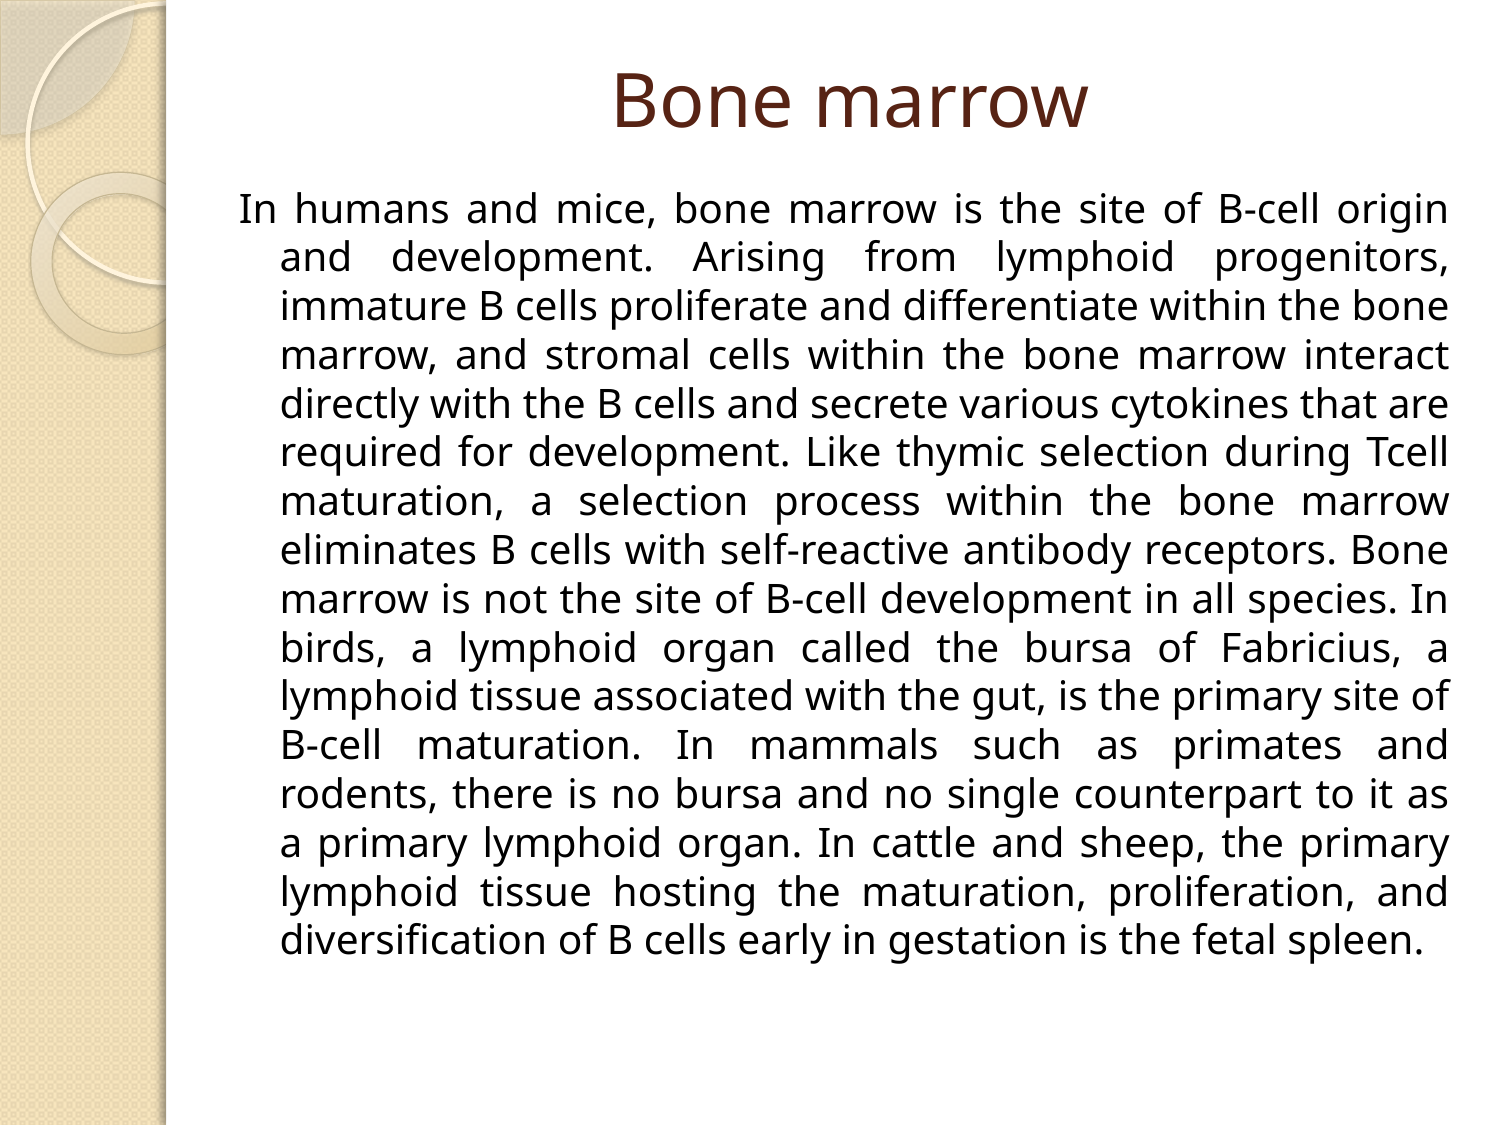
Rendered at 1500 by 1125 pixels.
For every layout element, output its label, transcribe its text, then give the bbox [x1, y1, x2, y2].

list In humans and mice, bone marrow is the site of B-cell origin and development. Arising from lymphoid progenitors, immature B cells proliferate and differentiate within the bone marrow, and stromal cells within the bone marrow interact directly with the B cells and secrete various cytokines that are required for development. Like thymic selection during Tcell maturation, a selection process within the bone marrow eliminates B cells with self-reactive antibody receptors. Bone marrow is not the site of B-cell development in all species. In birds, a lymphoid organ called the bursa of Fabricius, a lymphoid tissue associated with the gut, is the primary site of B-cell maturation. In mammals such as primates and rodents, there is no bursa and no single counterpart to it as a primary lymphoid organ. In cattle and sheep, the primary lymphoid tissue hosting the maturation, proliferation, and diversification of B cells early in gestation is the fetal spleen. [212, 174, 1466, 1025]
title Bone marrow [235, 45, 1466, 150]
